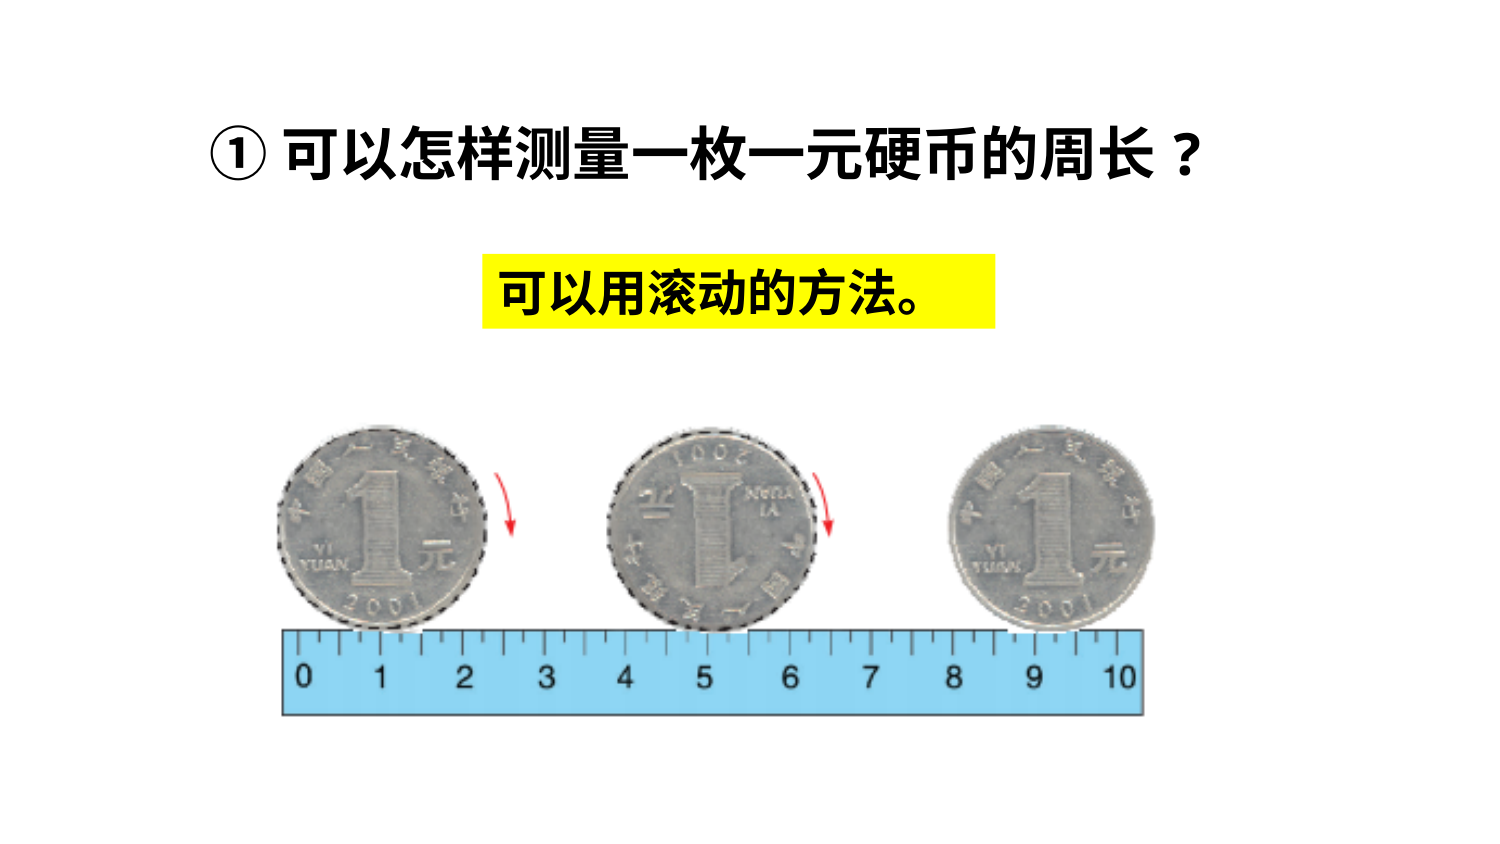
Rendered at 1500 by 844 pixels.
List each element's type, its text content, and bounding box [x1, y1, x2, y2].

text_box ①可以怎样测量一枚一元硬币的周长? [194, 109, 1211, 195]
text_box 可以用滚动的方法。 [482, 253, 996, 329]
picture [267, 395, 1186, 721]
